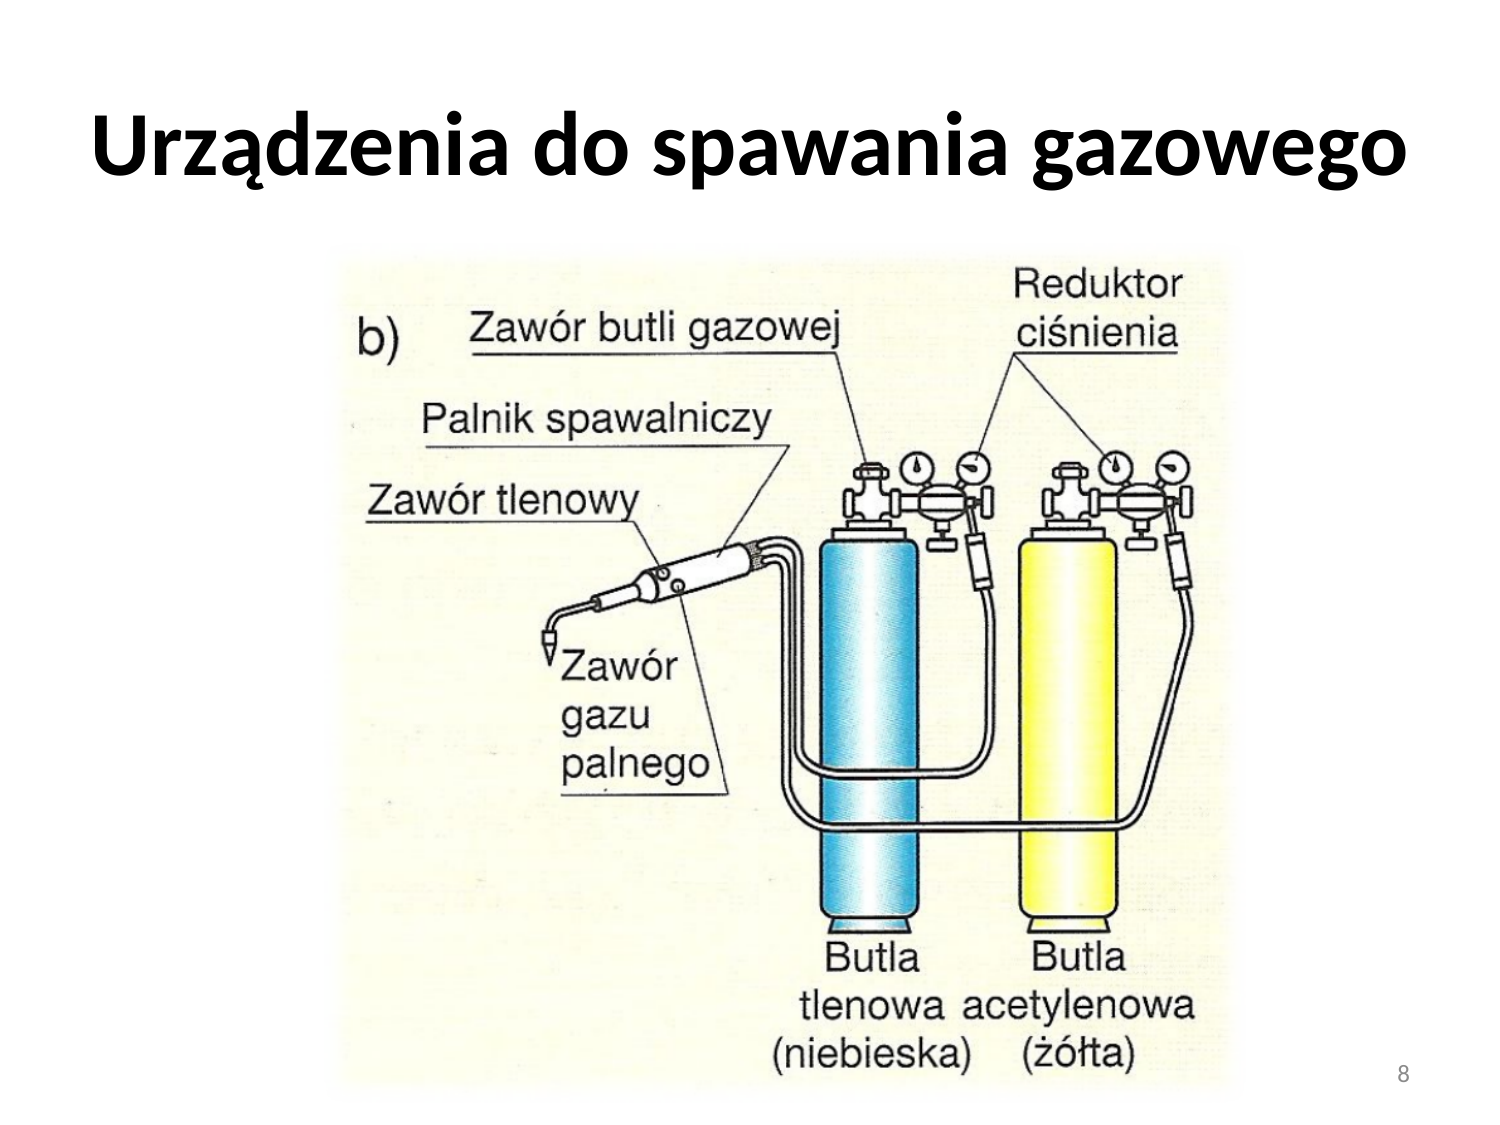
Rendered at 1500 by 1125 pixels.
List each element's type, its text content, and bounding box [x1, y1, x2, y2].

slide_number 8 [1250, 1042, 1425, 1103]
picture [323, 243, 1246, 1103]
title Urządzenia do spawania gazowego [75, 45, 1425, 233]
